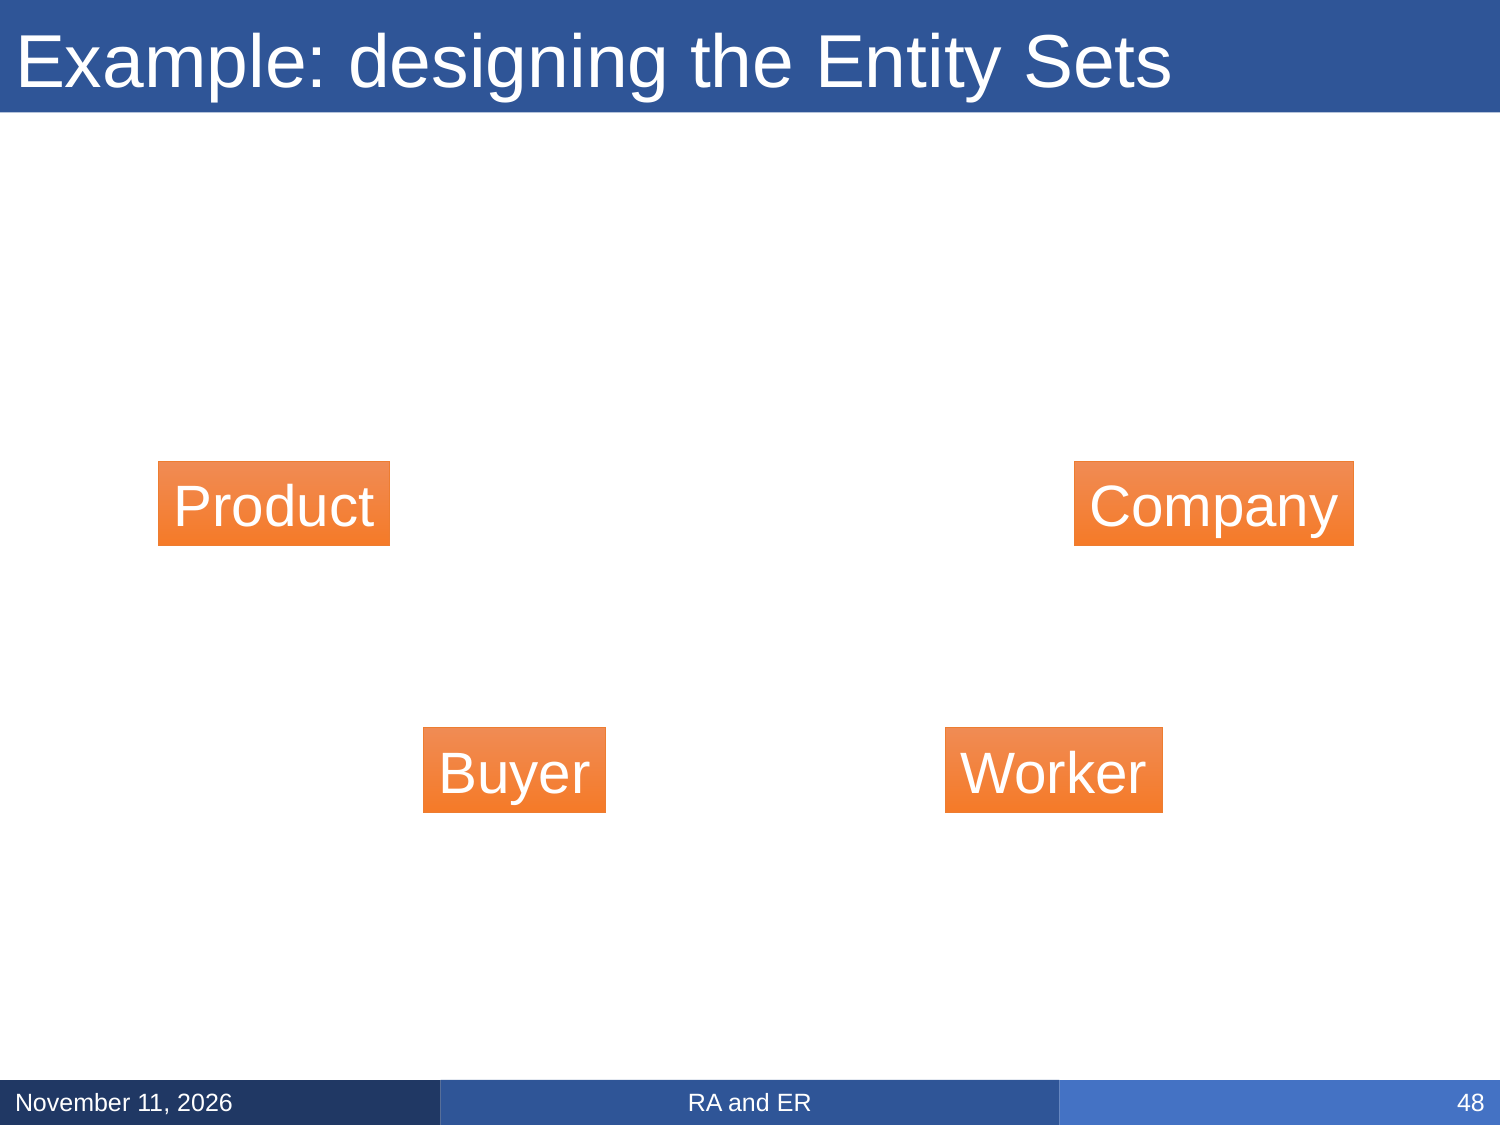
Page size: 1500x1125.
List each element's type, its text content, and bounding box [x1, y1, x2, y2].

text_box Company [1074, 461, 1354, 546]
footer RA and ER [496, 1079, 1004, 1125]
text_box Worker [945, 727, 1163, 813]
slide_number 48 [1162, 1079, 1500, 1125]
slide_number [0, 1079, 338, 1125]
title Example: designing the Entity Sets [0, 0, 1500, 112]
text_box Buyer [423, 727, 606, 813]
text_box Product [158, 461, 390, 546]
